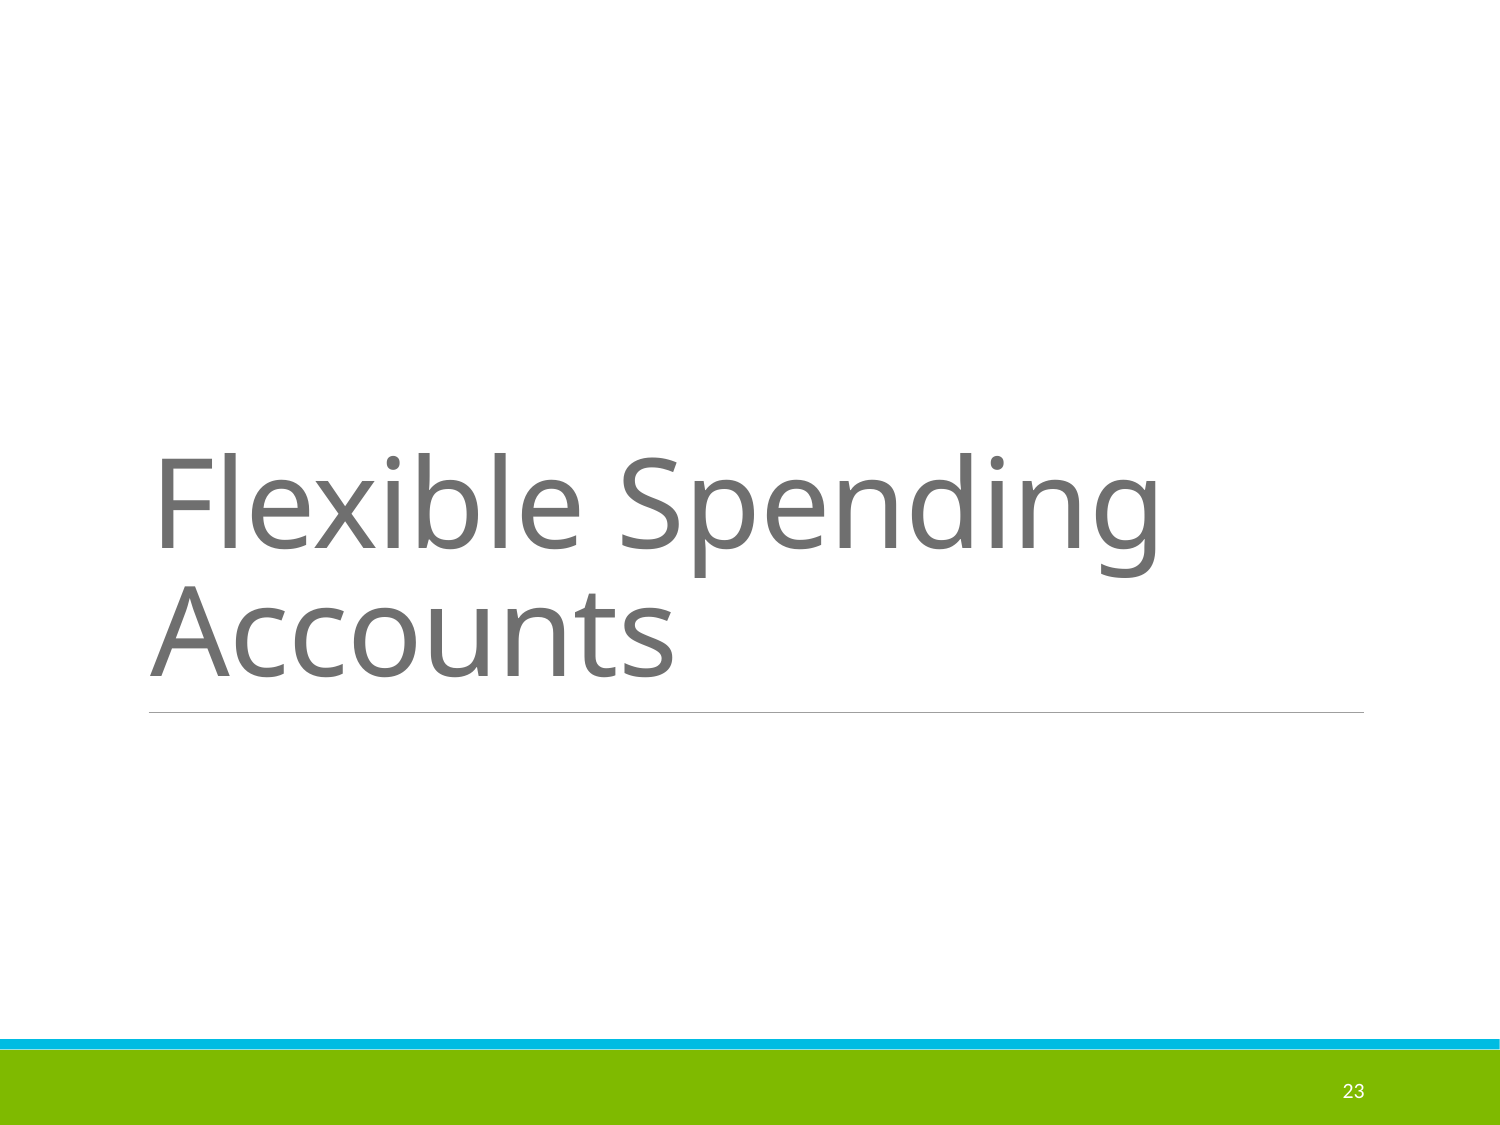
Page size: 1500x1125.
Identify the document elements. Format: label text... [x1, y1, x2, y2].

title Flexible Spending Accounts [135, 124, 1373, 710]
slide_number 23 [1218, 1059, 1380, 1120]
